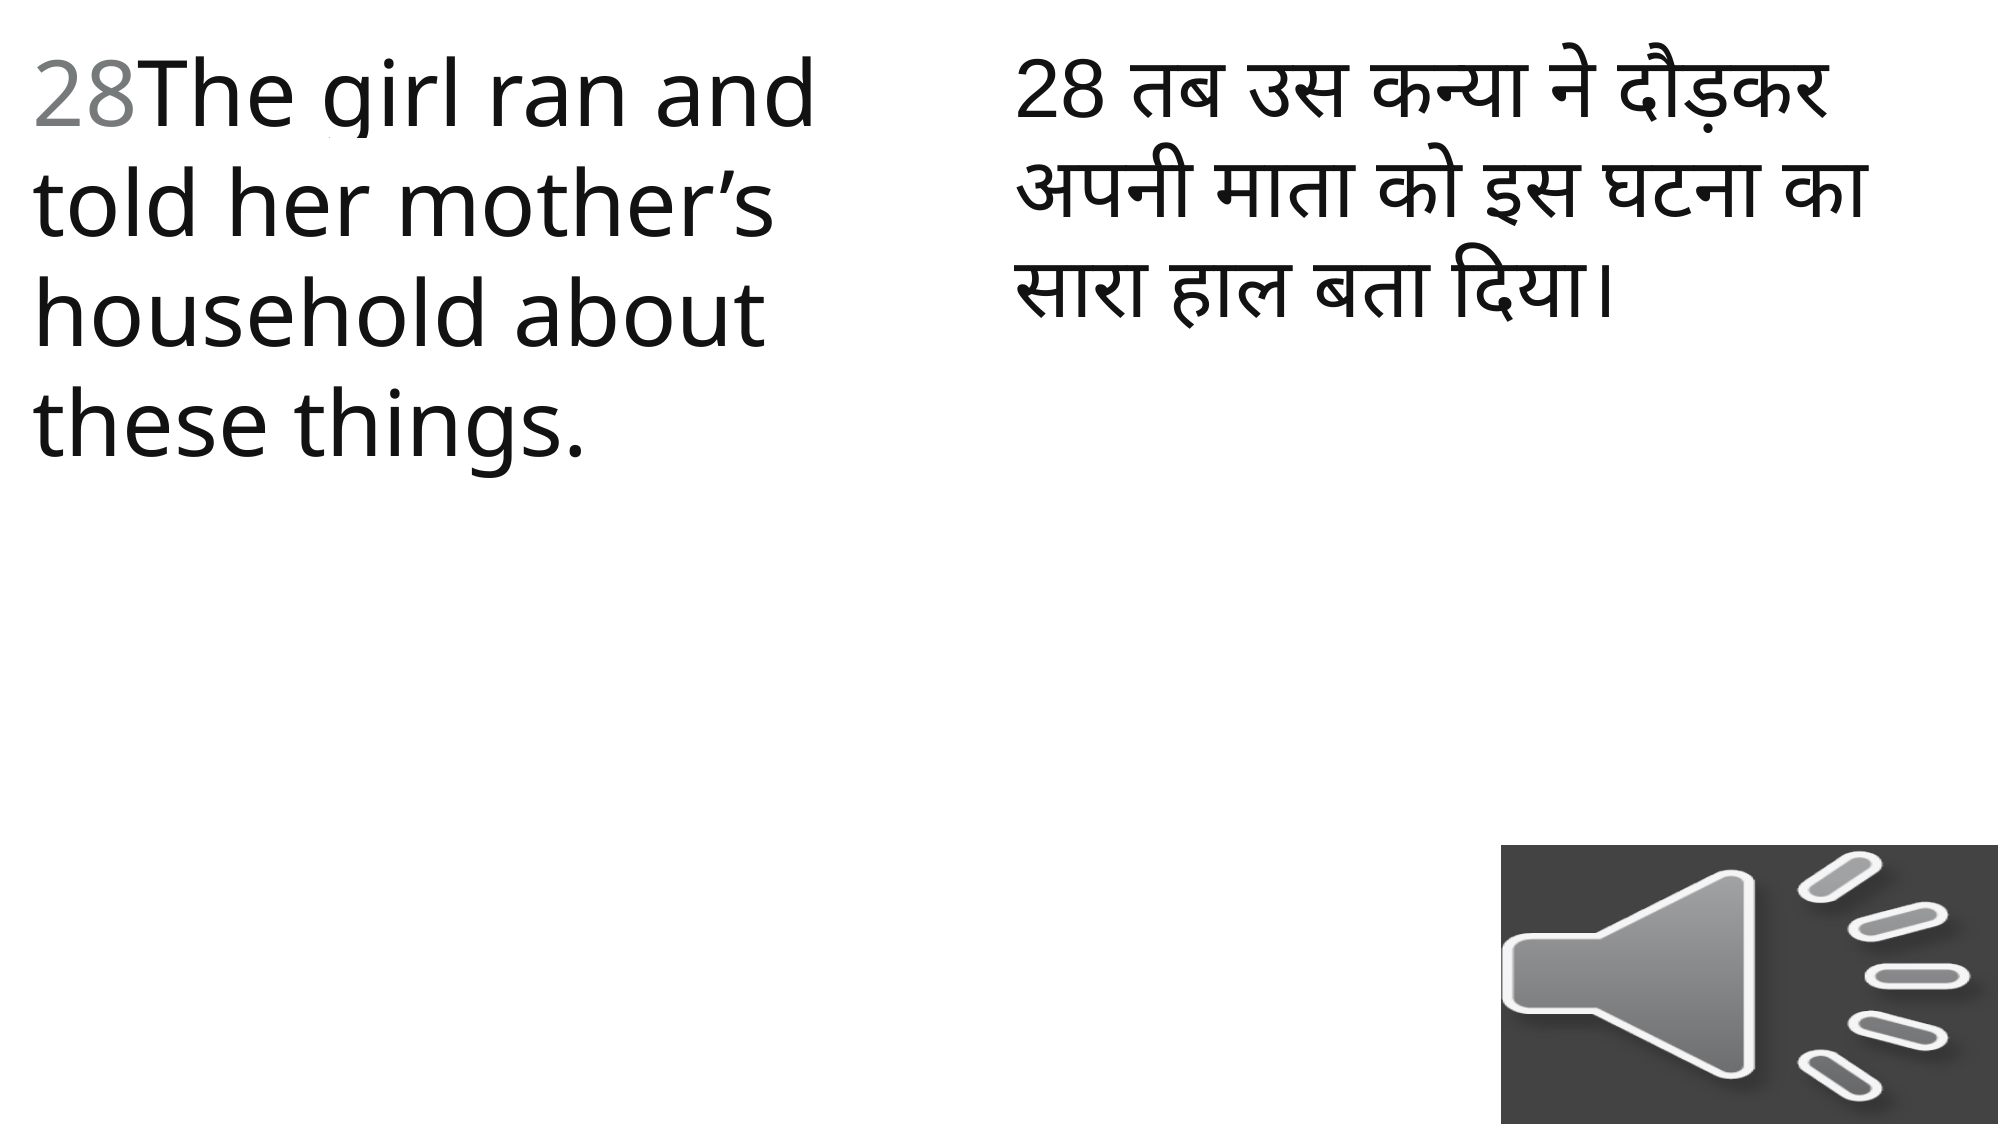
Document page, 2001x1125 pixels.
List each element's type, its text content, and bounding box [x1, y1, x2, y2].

picture [1500, 843, 2000, 1125]
text_box 28The girl ran and told her mother’s household about these things. [18, 27, 973, 1104]
text_box 28 तब उस कन्या ने दौड़कर अपनी माता को इस घटना का सारा हाल बता दिया। [999, 27, 2000, 1104]
